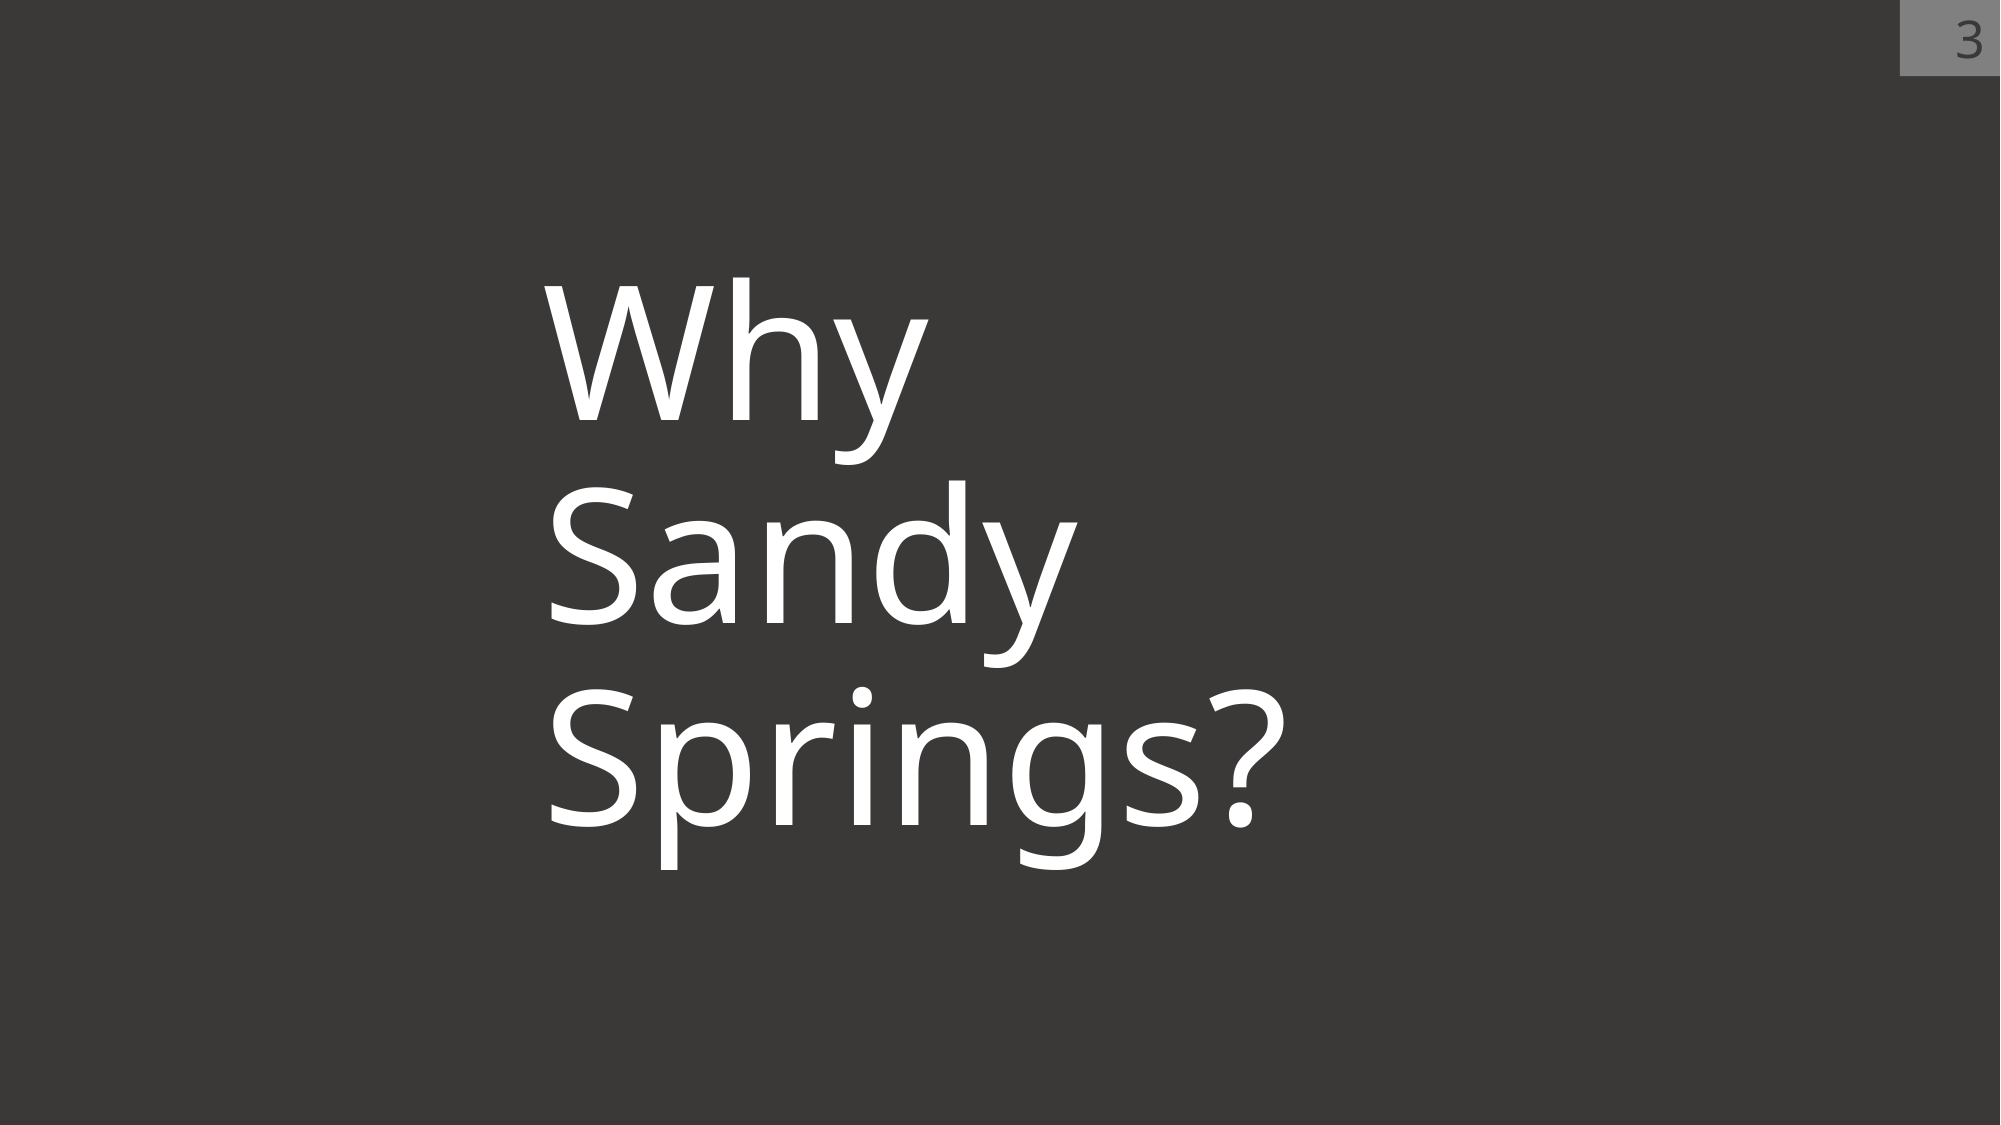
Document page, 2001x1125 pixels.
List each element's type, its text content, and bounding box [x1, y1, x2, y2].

text_box 3 [1899, 0, 2000, 77]
text_box Why Sandy Springs? [528, 142, 1472, 983]
